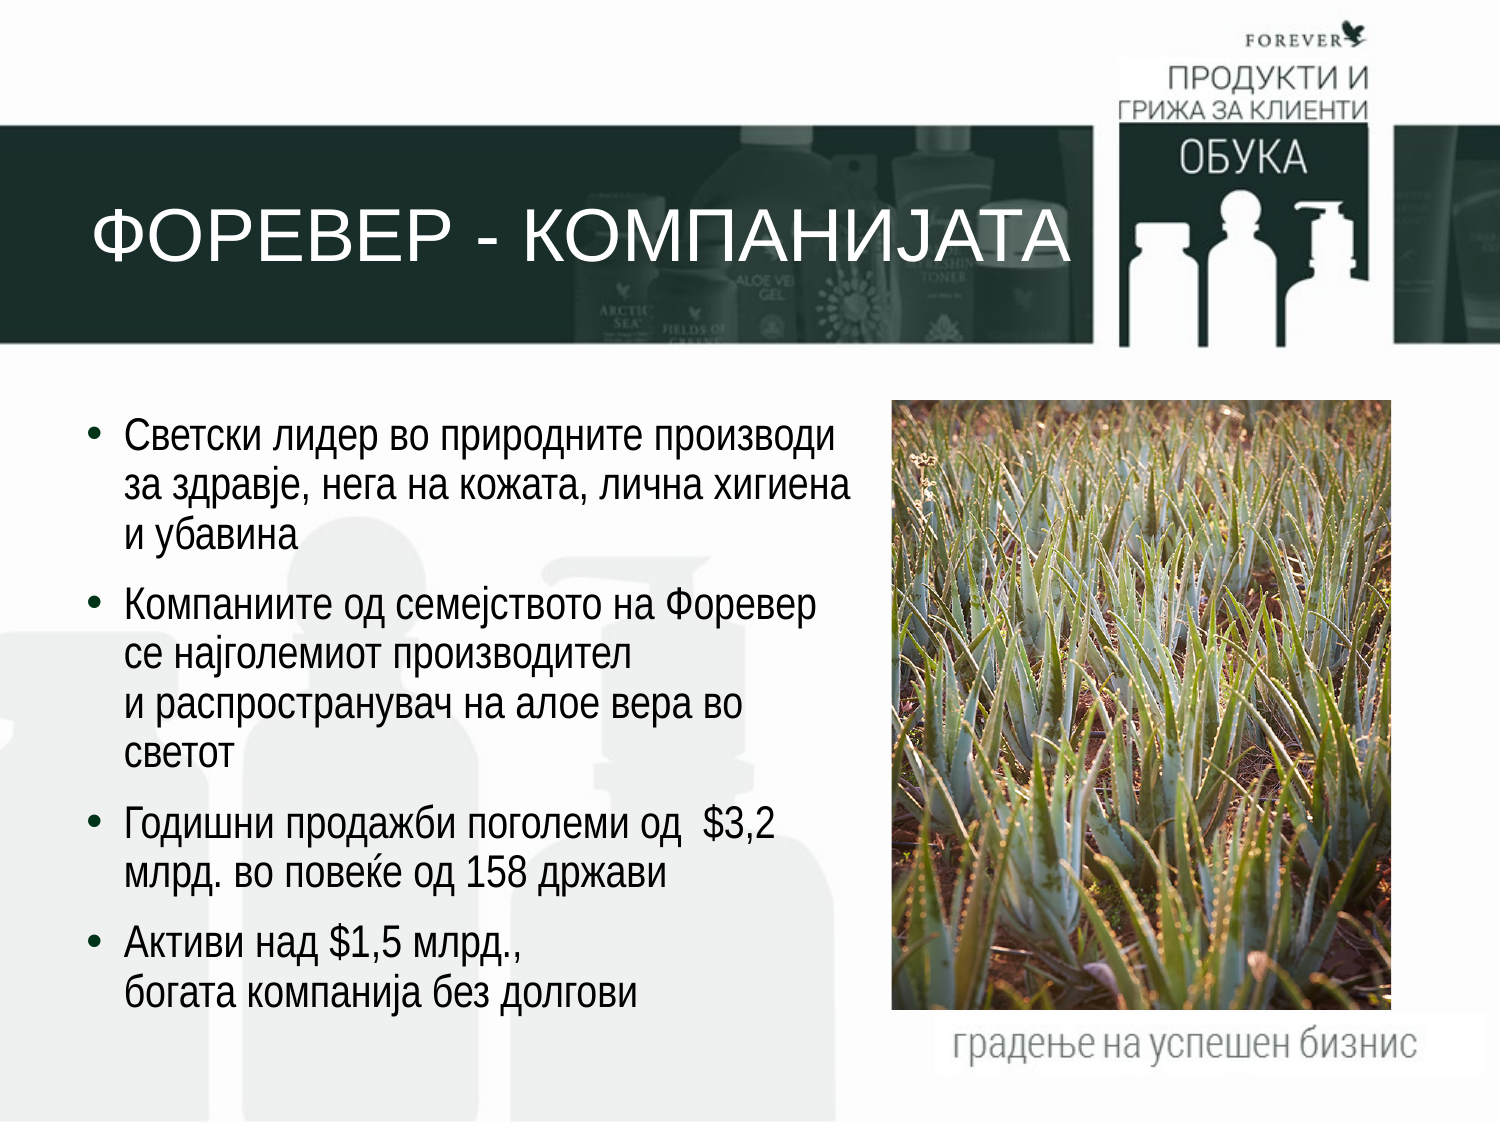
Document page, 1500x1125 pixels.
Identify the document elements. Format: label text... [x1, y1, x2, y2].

picture [0, 0, 1500, 1125]
title Форевер - компанијата [75, 129, 1425, 346]
list Светски лидер во природните производи за здравје, нега на кожата, лична хигиена и убавина Компаниите од семејството на Форевер се најголемиот производител и распространувач на алое вера во светот Годишни продажби поголеми од $3,2 млрд. во повеќе од 158 држави Активи над $1,5 млрд., богата компанија без долгови [71, 403, 869, 1061]
